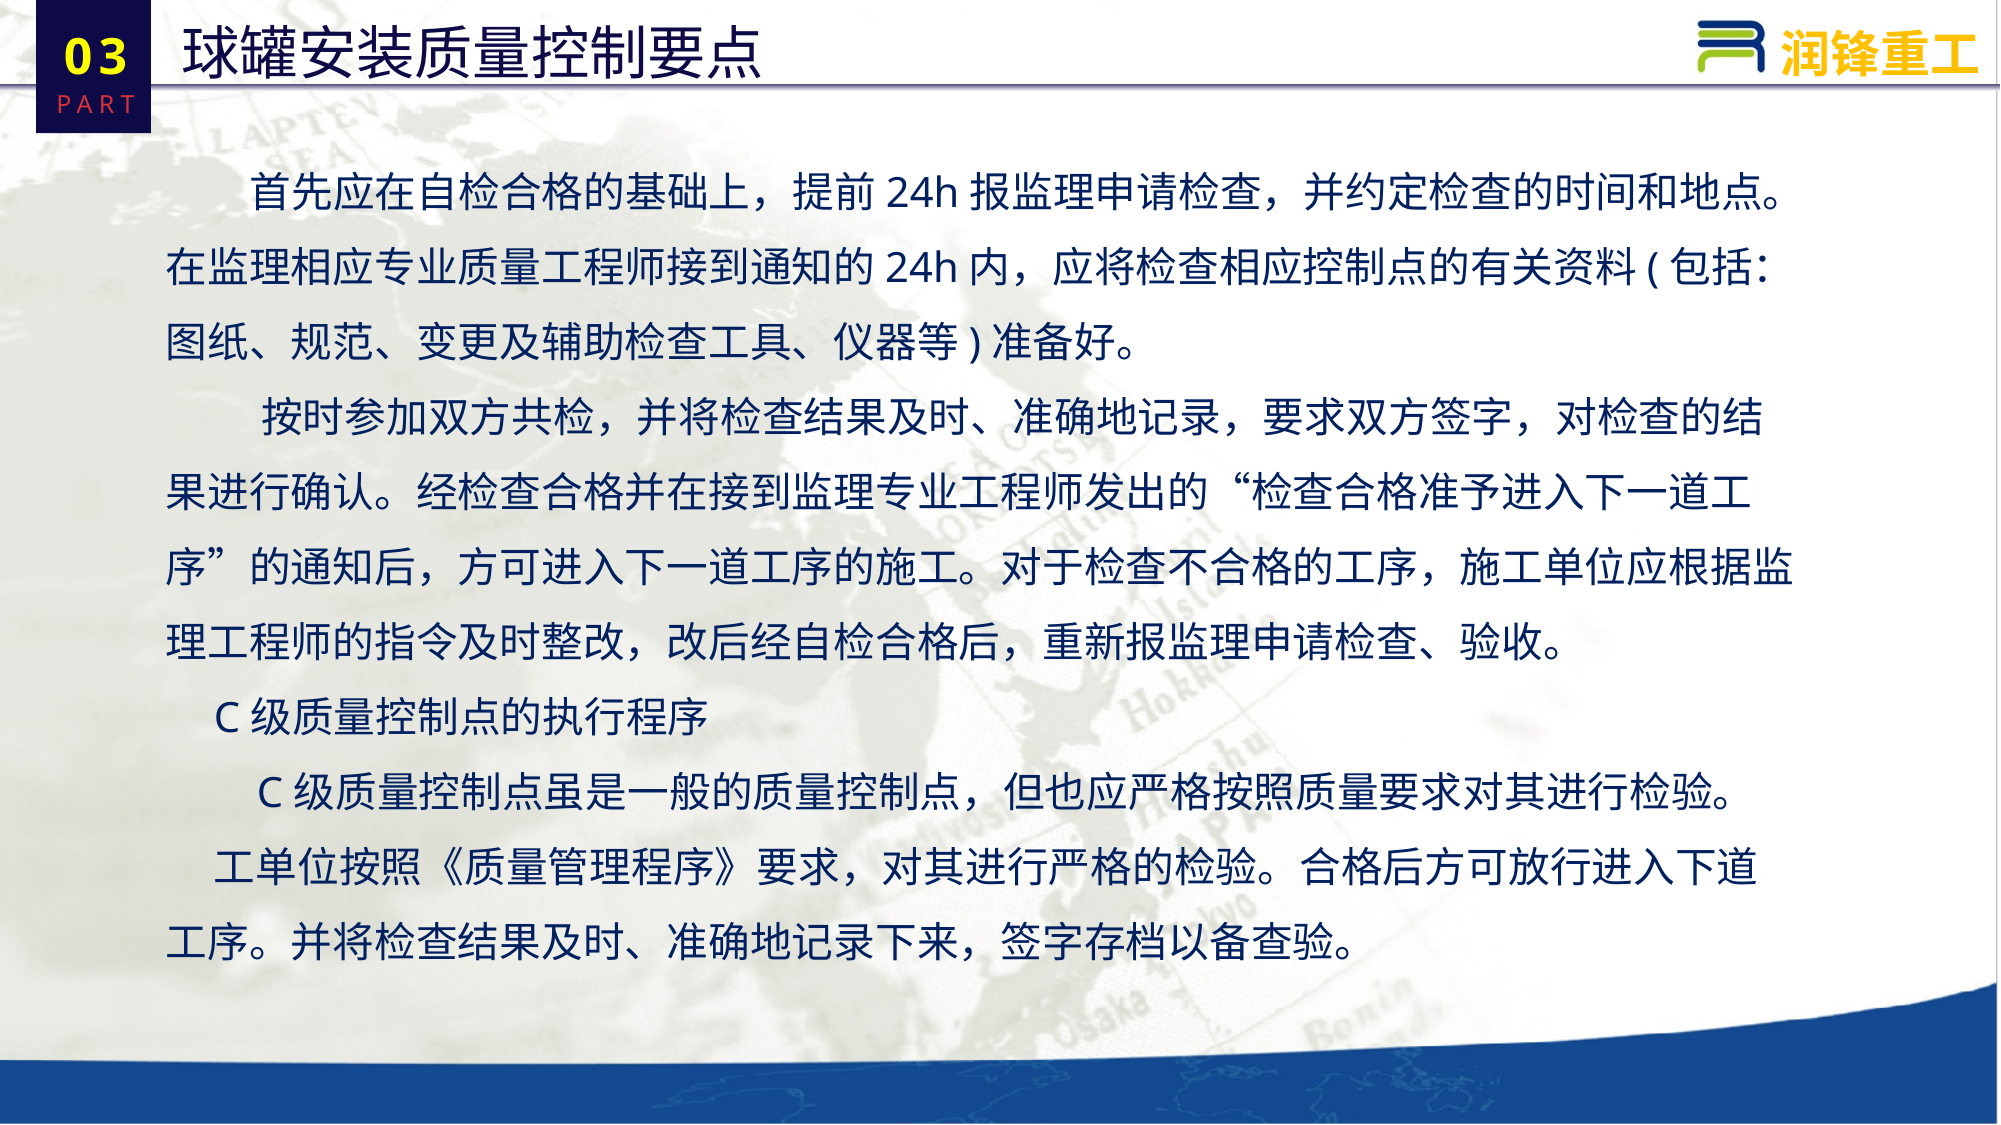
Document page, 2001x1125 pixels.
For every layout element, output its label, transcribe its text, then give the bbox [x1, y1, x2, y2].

picture [0, 0, 2001, 1125]
picture [0, 0, 35, 84]
text_box [156, 84, 2000, 91]
text_box 球罐安装质量控制要点 [166, 8, 780, 84]
text_box 首先应在自检合格的基础上，提前24h报监理申请检查，并约定检查的时间和地点。在监理相应专业质量工程师接到通知的24h内，应将检查相应控制点的有关资料(包括：图纸、规范、变更及辅助检查工具、仪器等)准备好。 按时参加双方共检，并将检查结果及时、准确地记录，要求双方签字，对检查的结果进行确认。经检查合格并在接到监理专业工程师发出的“检查合格准予进入下一道工序”的通知后，方可进入下一道工序的施工。对于检查不合格的工序，施工单位应根据监理工程师的指令及时整改，改后经自检合格后，重新报监理申请检查、验收。 C级质量控制点的执行程序 C级质量控制点虽是一般的质量控制点，但也应严格按照质量要求对其进行检验。 工单位按照《质量管理程序》要求，对其进行严格的检验。合格后方可放行进入下道工序。并将检查结果及时、准确地记录下来，签字存档以备查验。 [150, 133, 1814, 973]
text_box 润锋重工 [1765, 14, 2000, 90]
text_box [0, 84, 35, 91]
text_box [35, 0, 156, 134]
